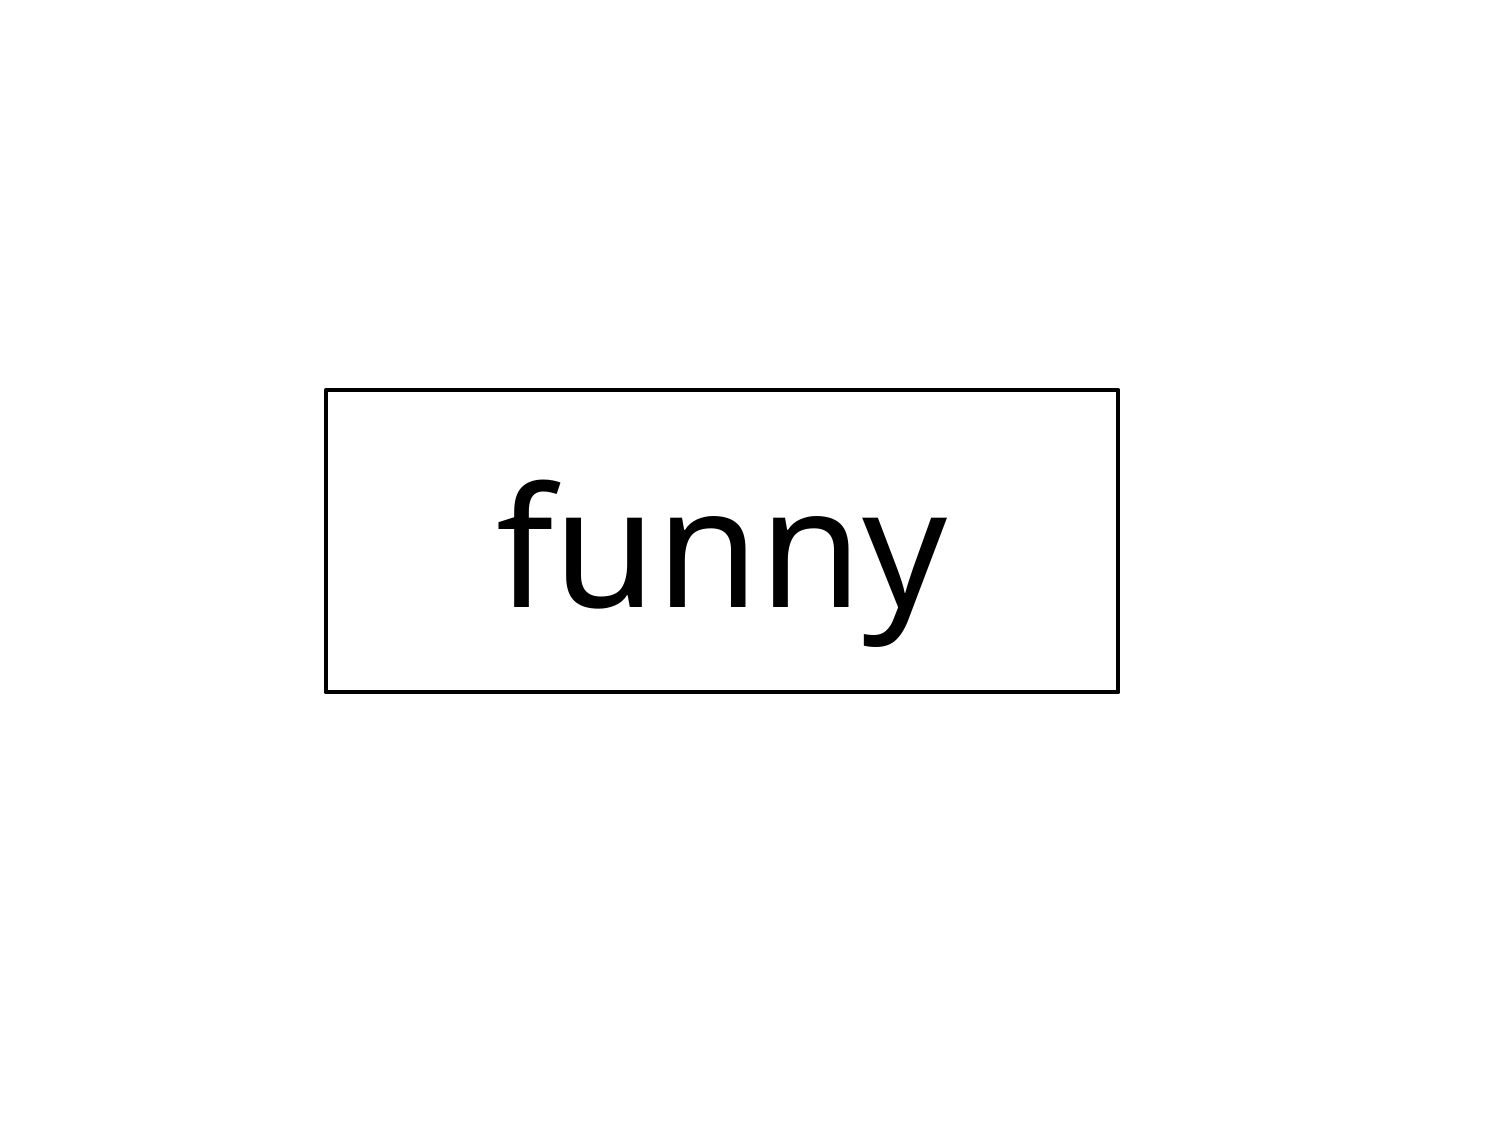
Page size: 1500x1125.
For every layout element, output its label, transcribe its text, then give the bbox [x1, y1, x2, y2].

text_box funny [324, 388, 1120, 694]
